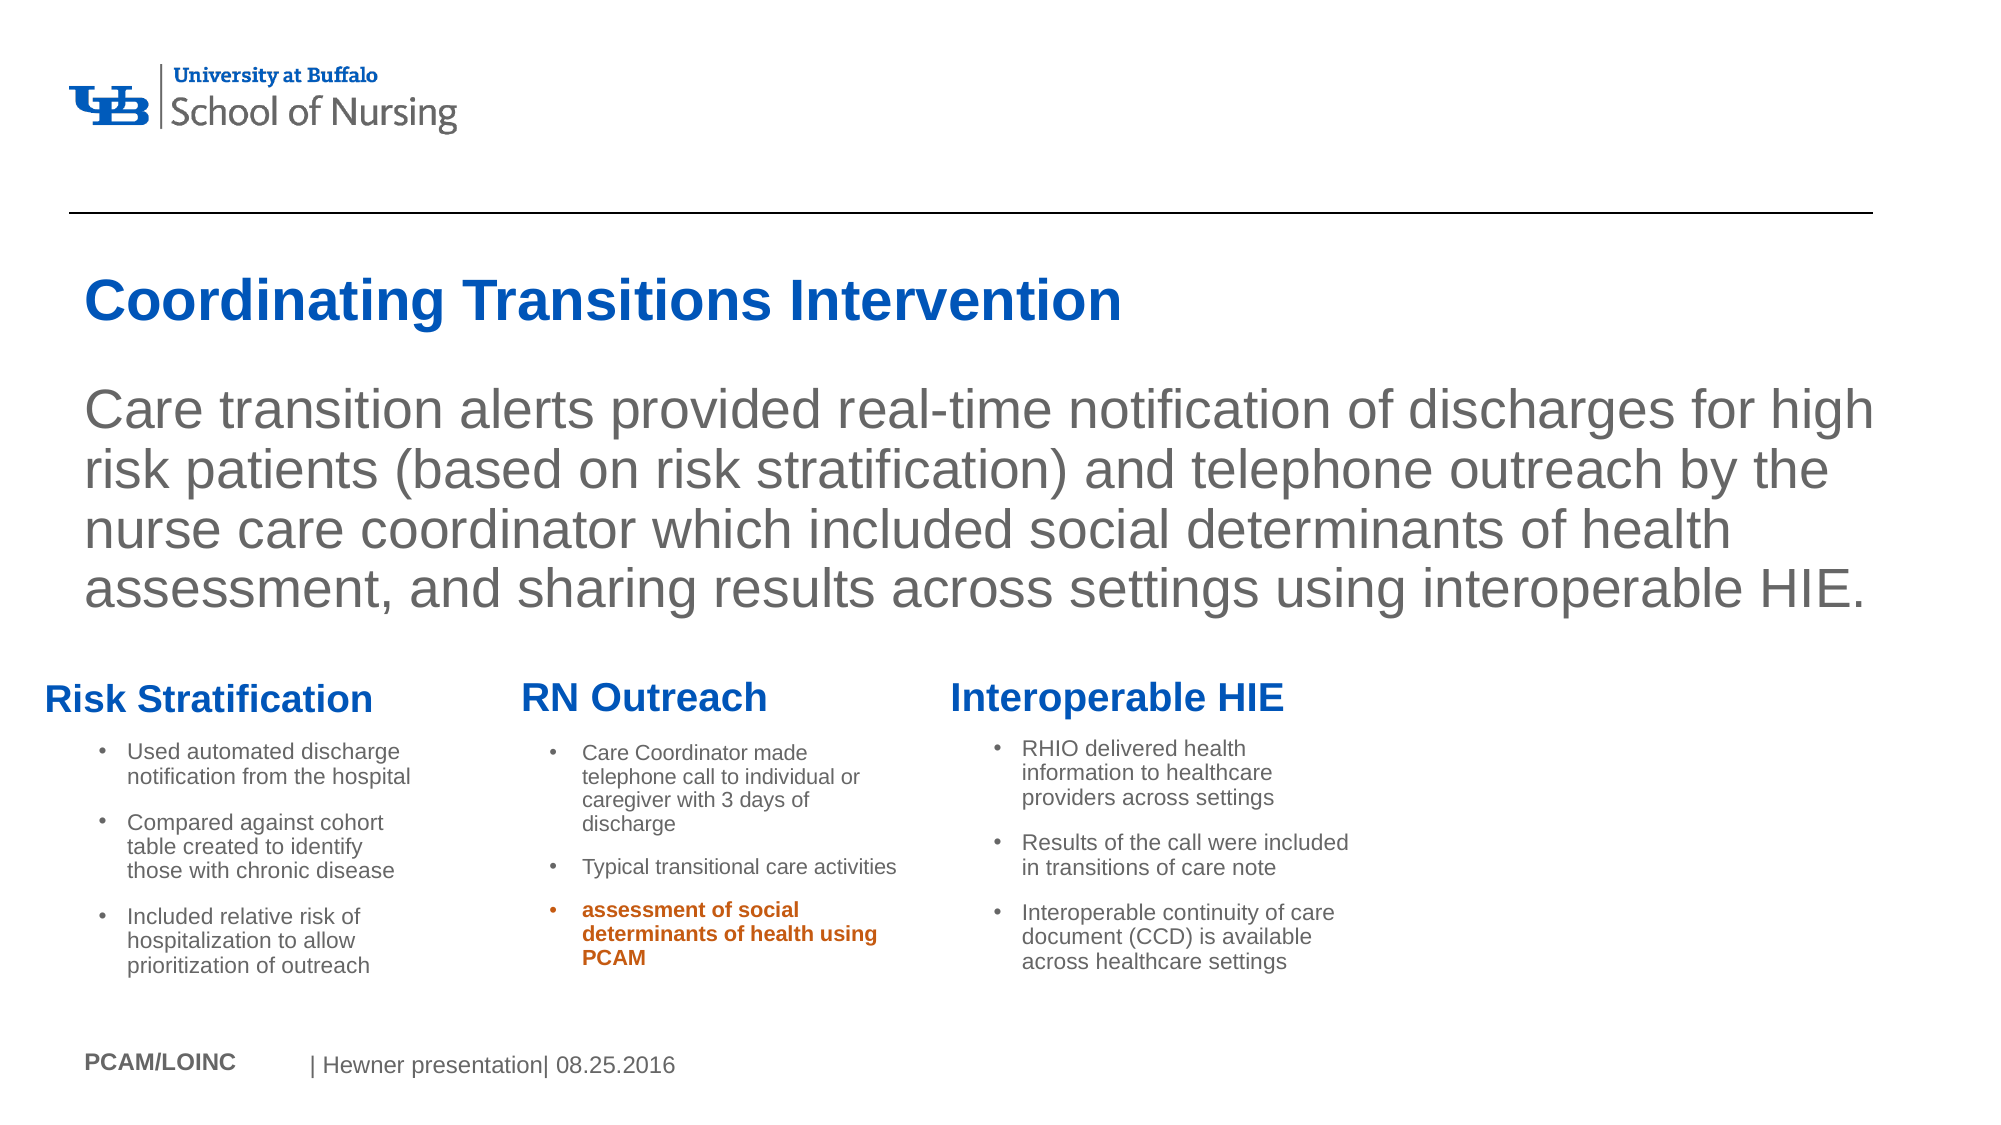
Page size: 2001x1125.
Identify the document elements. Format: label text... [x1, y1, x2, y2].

list PCAM/LOINC [69, 1042, 285, 1107]
list RHIO delivered health information to healthcare providers across settings Results of the call were included in transitions of care note Interoperable continuity of care document (CCD) is available across healthcare settings [978, 729, 1373, 988]
list Risk Stratification [29, 671, 467, 729]
text_box | Hewner presentation| 08.25.2016 [294, 1042, 718, 1107]
subtitle Care transition alerts provided real-time notification of discharges for high risk patients (based on risk stratification) and telephone outreach by the nurse care coordinator which included social determinants of health assessment, and sharing results across settings using interoperable HIE. [69, 373, 1917, 635]
list Interoperable HIE [935, 622, 1308, 775]
list Used automated discharge notification from the hospital Compared against cohort table created to identify those with chronic disease Included relative risk of hospitalization to allow prioritization of outreach [83, 732, 435, 989]
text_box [69, 64, 1874, 214]
list Care Coordinator made telephone call to individual or caregiver with 3 days of discharge Typical transitional care activities assessment of social determinants of health using PCAM [534, 734, 921, 993]
list RN Outreach [505, 634, 850, 763]
title Coordinating Transitions Intervention [69, 261, 1917, 341]
